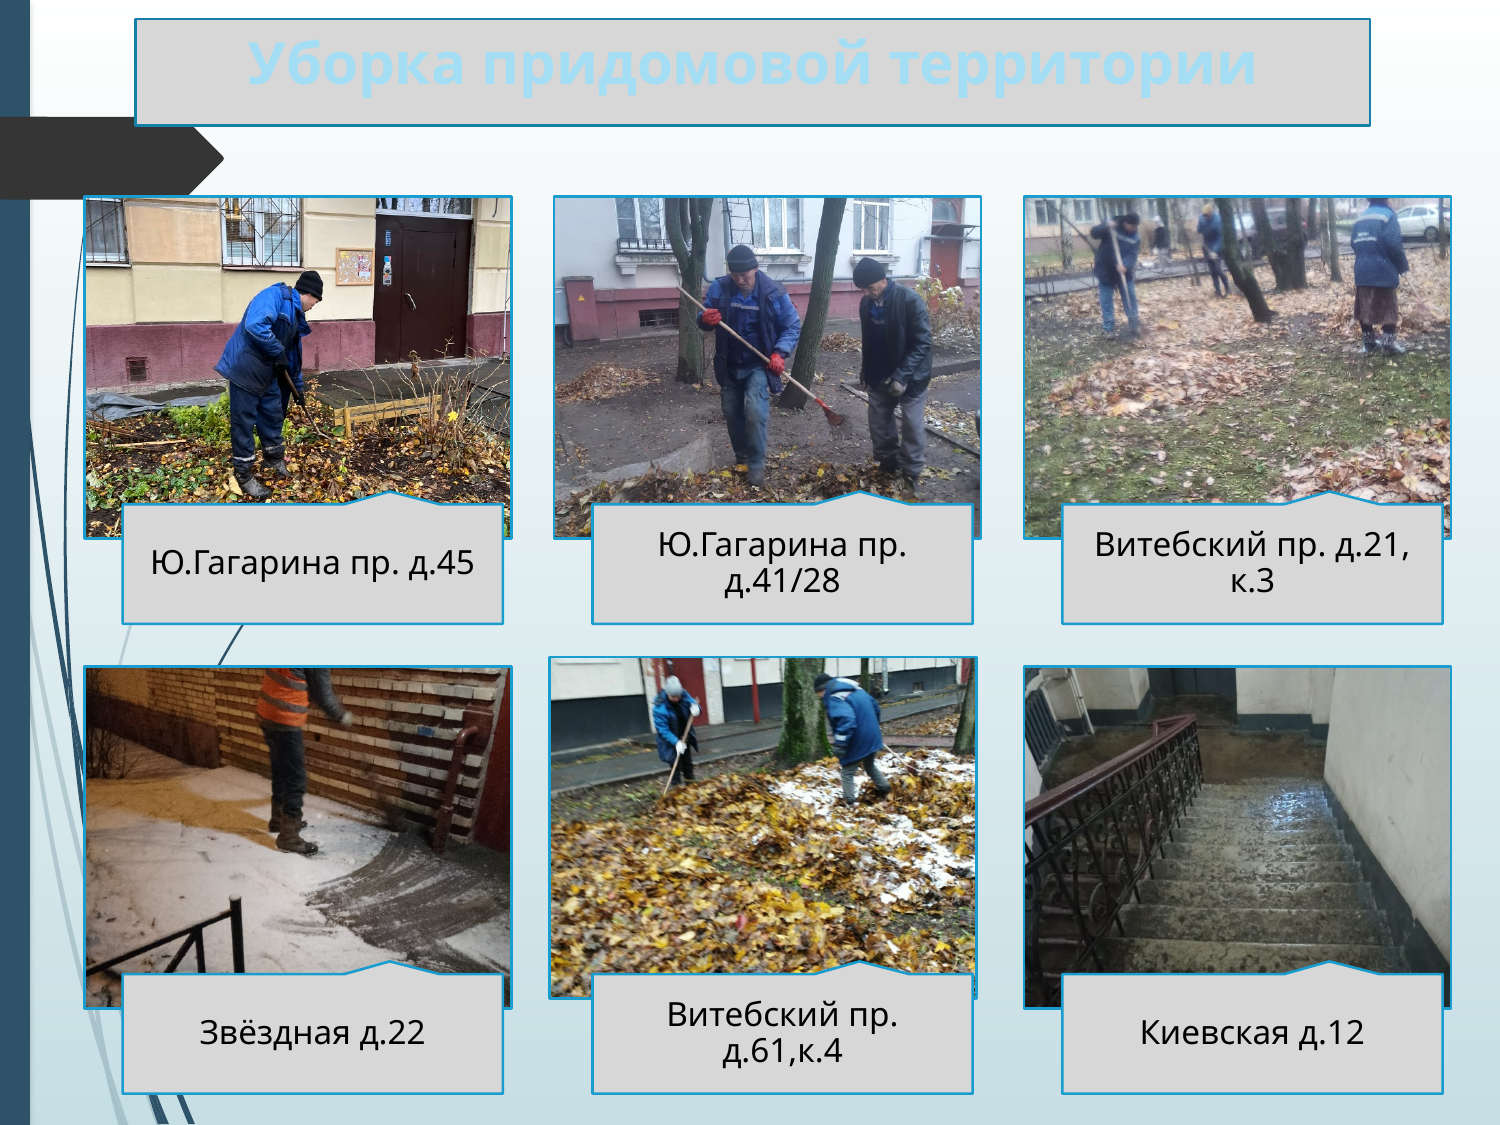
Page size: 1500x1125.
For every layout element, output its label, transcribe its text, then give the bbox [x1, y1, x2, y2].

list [76, 195, 1459, 1095]
title Уборка придомовой территории [134, 18, 1371, 127]
